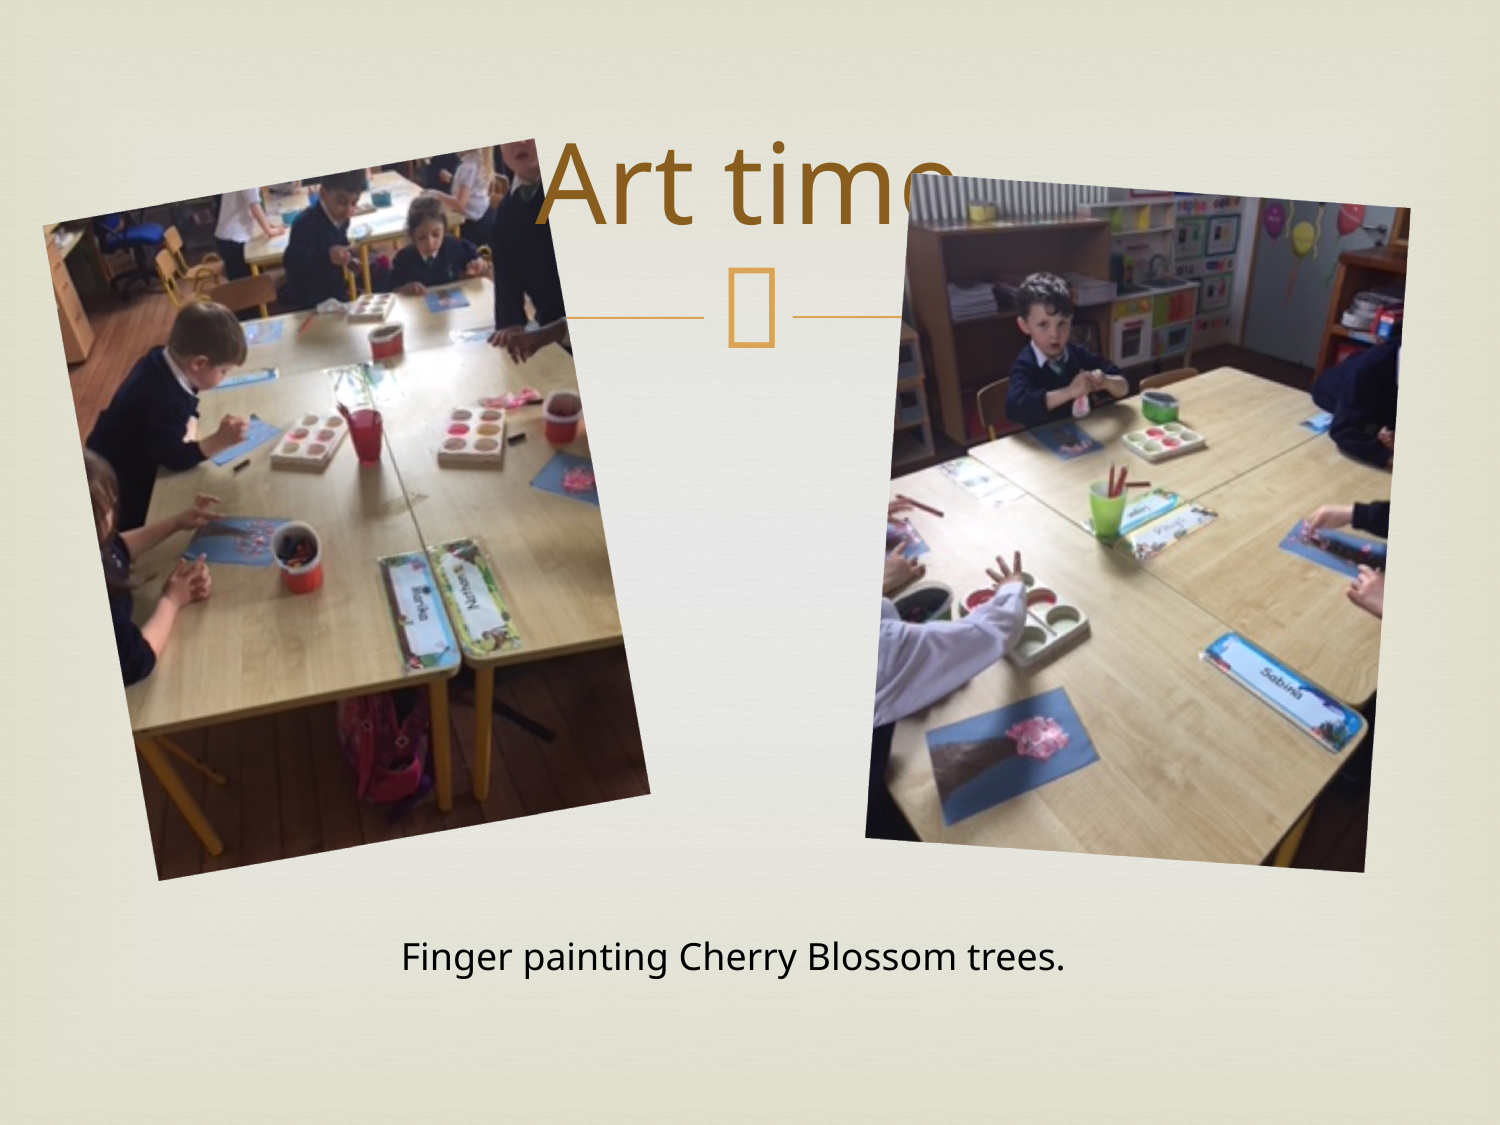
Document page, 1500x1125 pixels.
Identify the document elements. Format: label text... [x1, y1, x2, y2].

text_box Finger painting Cherry Blossom trees. [386, 925, 1082, 986]
picture [43, 214, 112, 258]
picture [803, 174, 1472, 872]
picture [138, 760, 650, 880]
title Art time [112, 93, 1386, 267]
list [11, 258, 680, 760]
